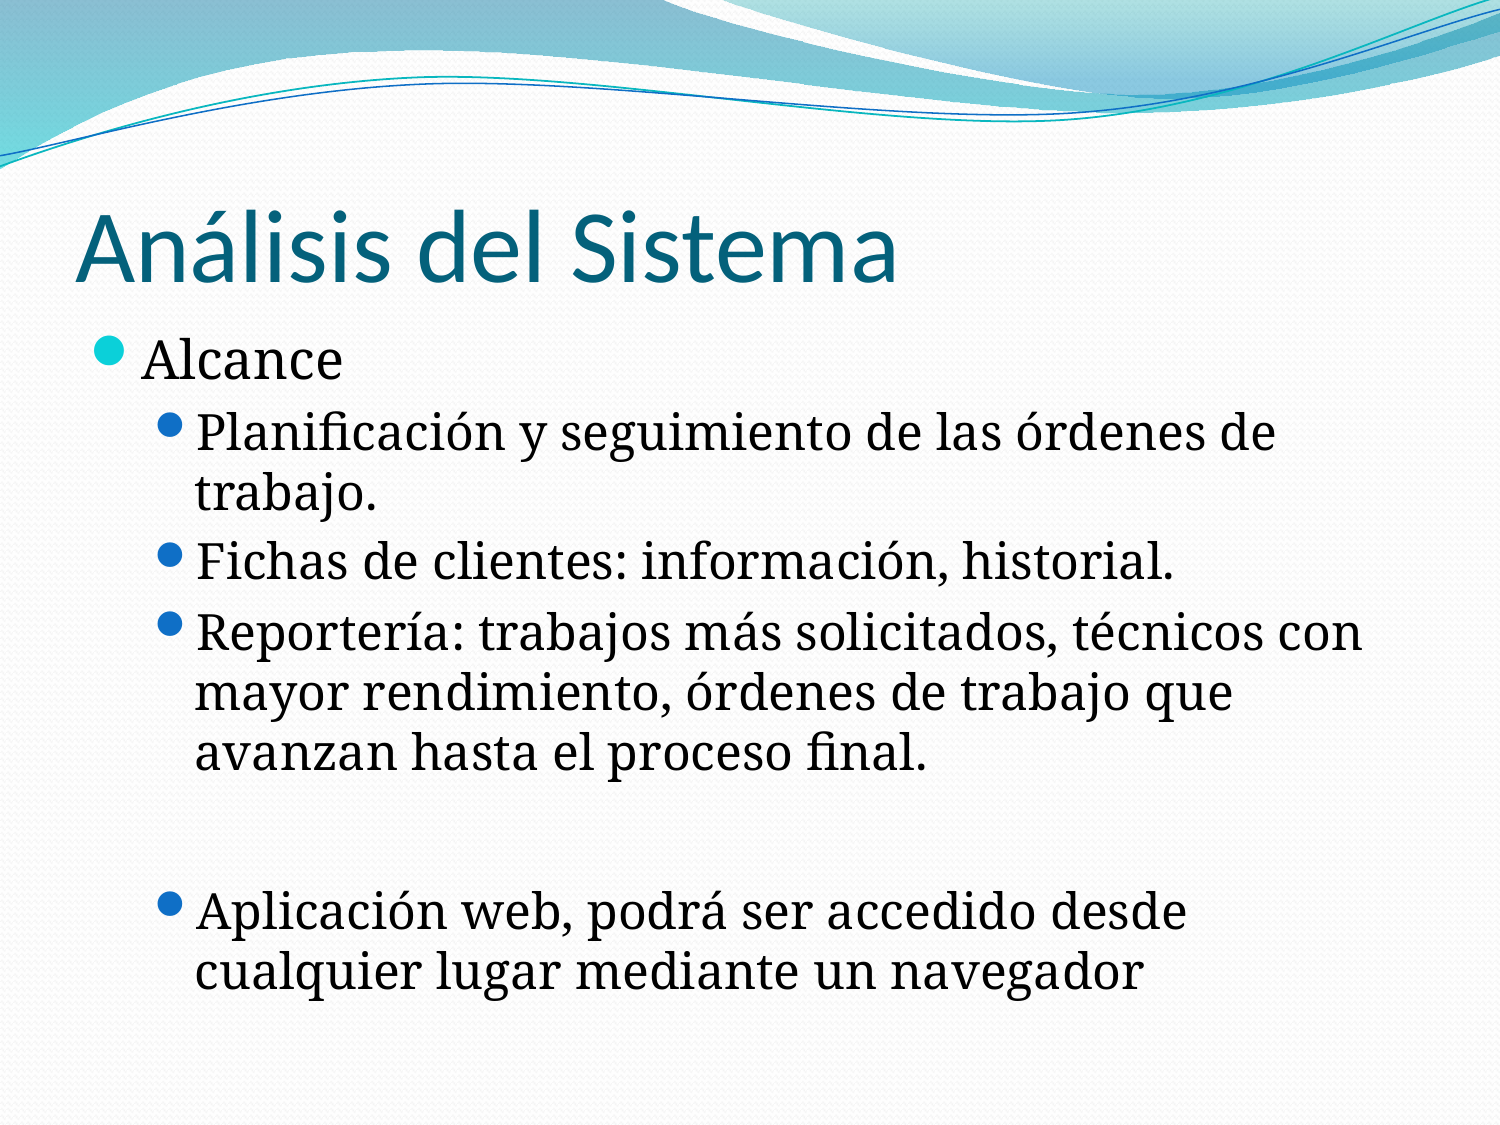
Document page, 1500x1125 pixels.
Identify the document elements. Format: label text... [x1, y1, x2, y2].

list Alcance Planificación y seguimiento de las órdenes de trabajo. Fichas de clientes: información, historial. Reportería: trabajos más solicitados, técnicos con mayor rendimiento, órdenes de trabajo que avanzan hasta el proceso final. Aplicación web, podrá ser accedido desde cualquier lugar mediante un navegador [75, 317, 1425, 1038]
title Análisis del Sistema [75, 115, 1425, 303]
